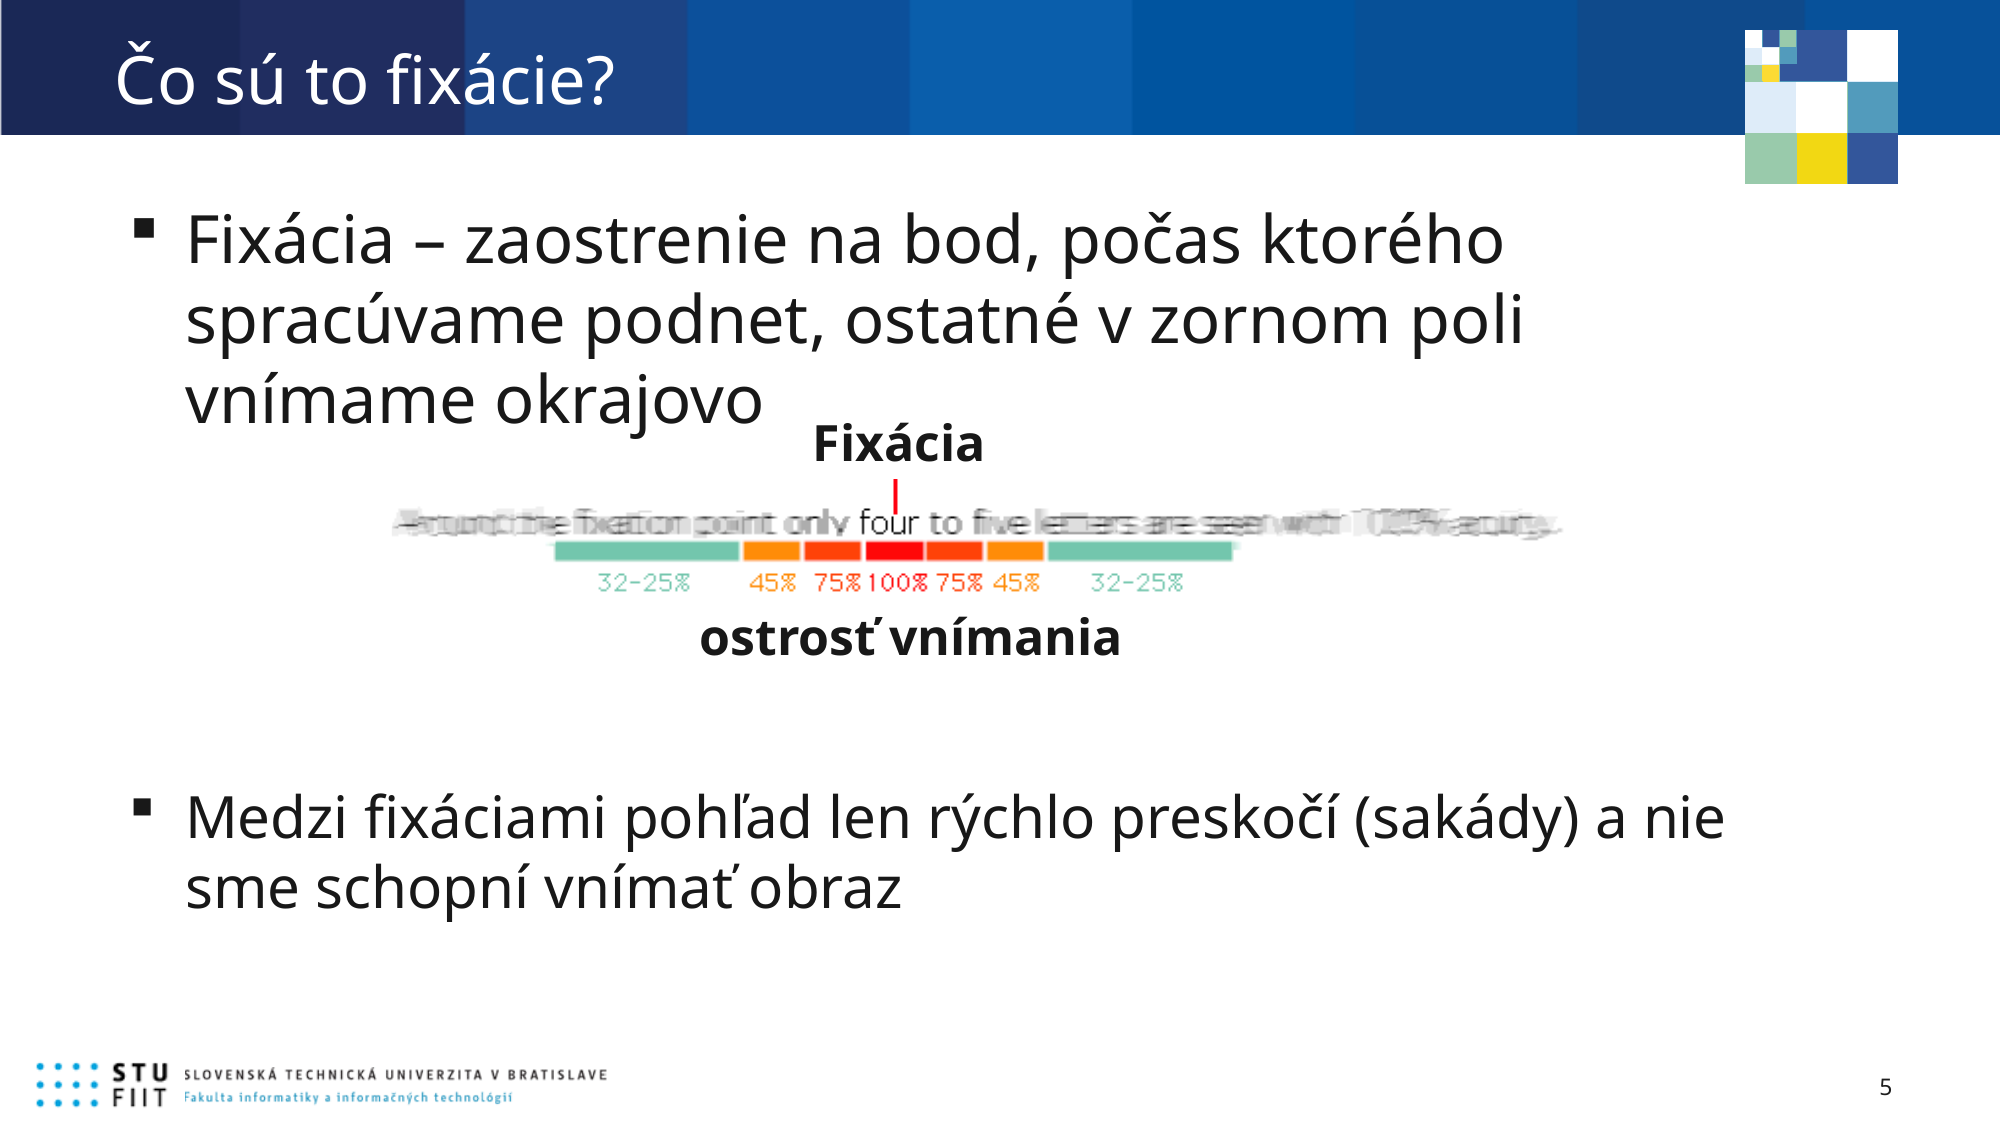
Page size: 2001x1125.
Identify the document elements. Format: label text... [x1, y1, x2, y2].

picture [391, 479, 1564, 606]
picture [1745, 126, 1898, 184]
text_box Fixácia – zaostrenie na bod, počas ktorého spracúvame podnet, ostatné v zornom poli vnímame okrajovo Medzi fixáciami pohľad len rýchlo preskočí (sakády) a nie sme schopní vnímať obraz [114, 189, 1839, 995]
text_box ostrosť vnímania [562, 615, 1260, 673]
text_box Fixácia [784, 403, 1015, 478]
picture [12, 1053, 616, 1117]
slide_number 5 [1441, 1058, 1908, 1119]
title Čo sú to fixácie? [99, 30, 1900, 126]
